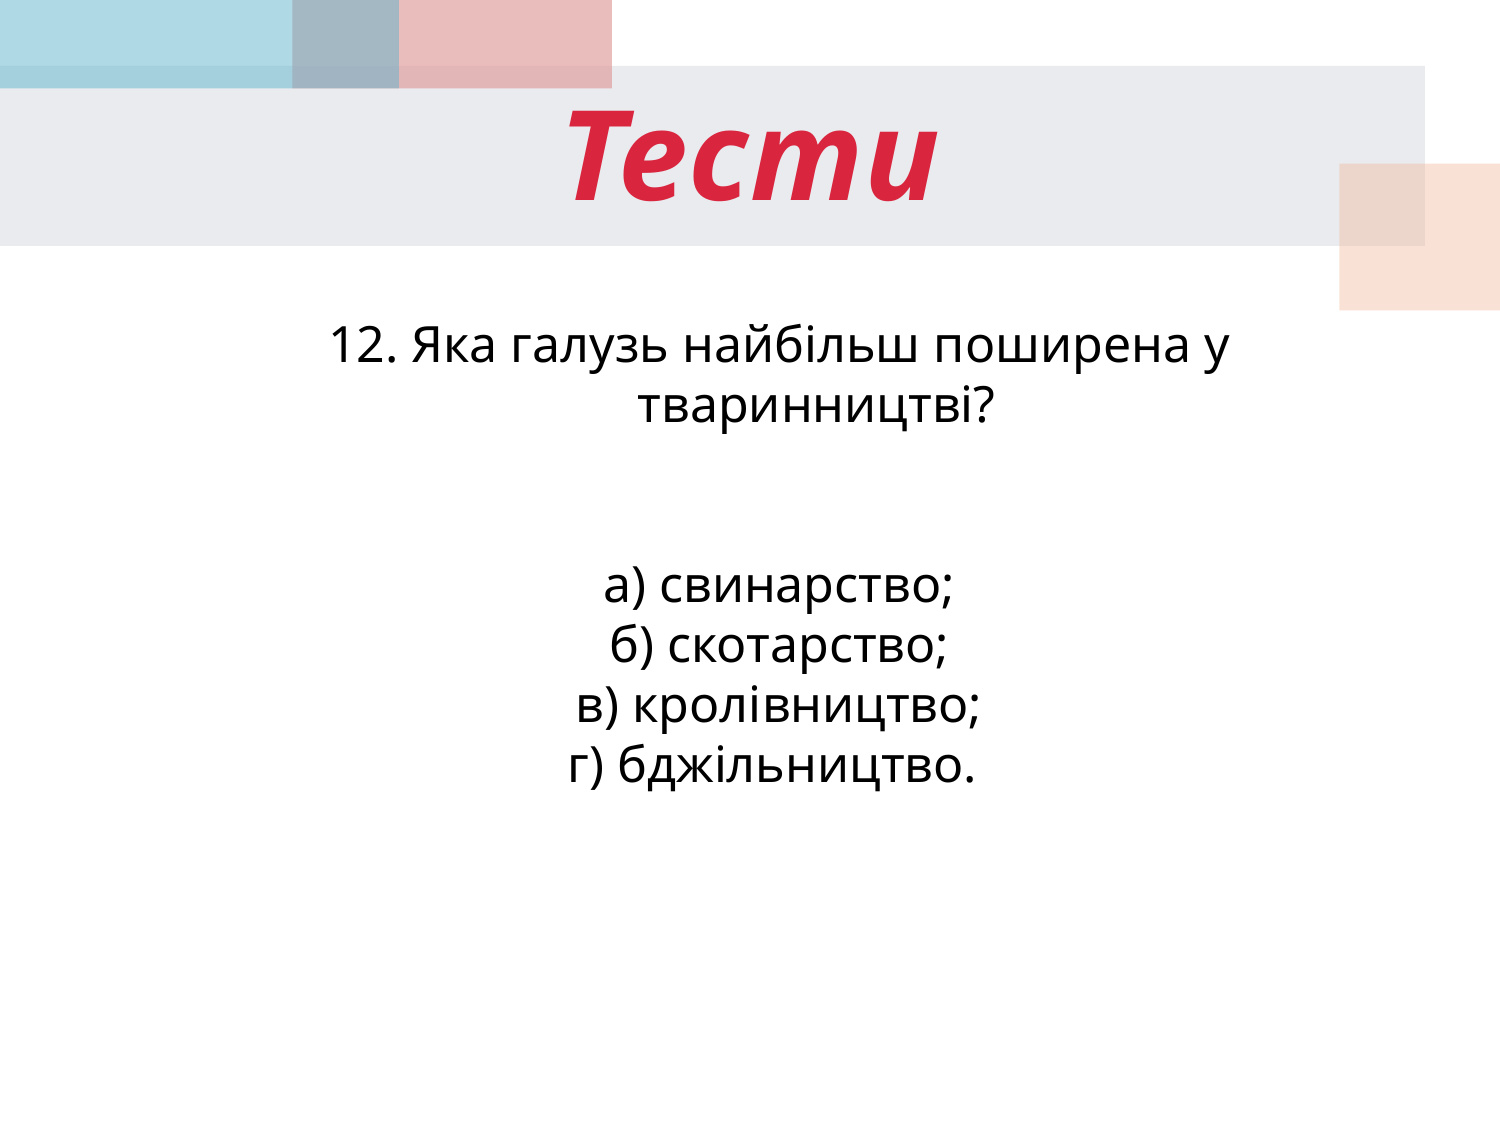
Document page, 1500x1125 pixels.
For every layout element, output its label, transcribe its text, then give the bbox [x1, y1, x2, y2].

text_box Тести [0, 67, 1500, 233]
text_box 12. Яка галузь найбільш поширена у тваринництві? а) свинарство; б) скотарство; в) кролівництво; г) бджільництво. [292, 304, 1266, 920]
